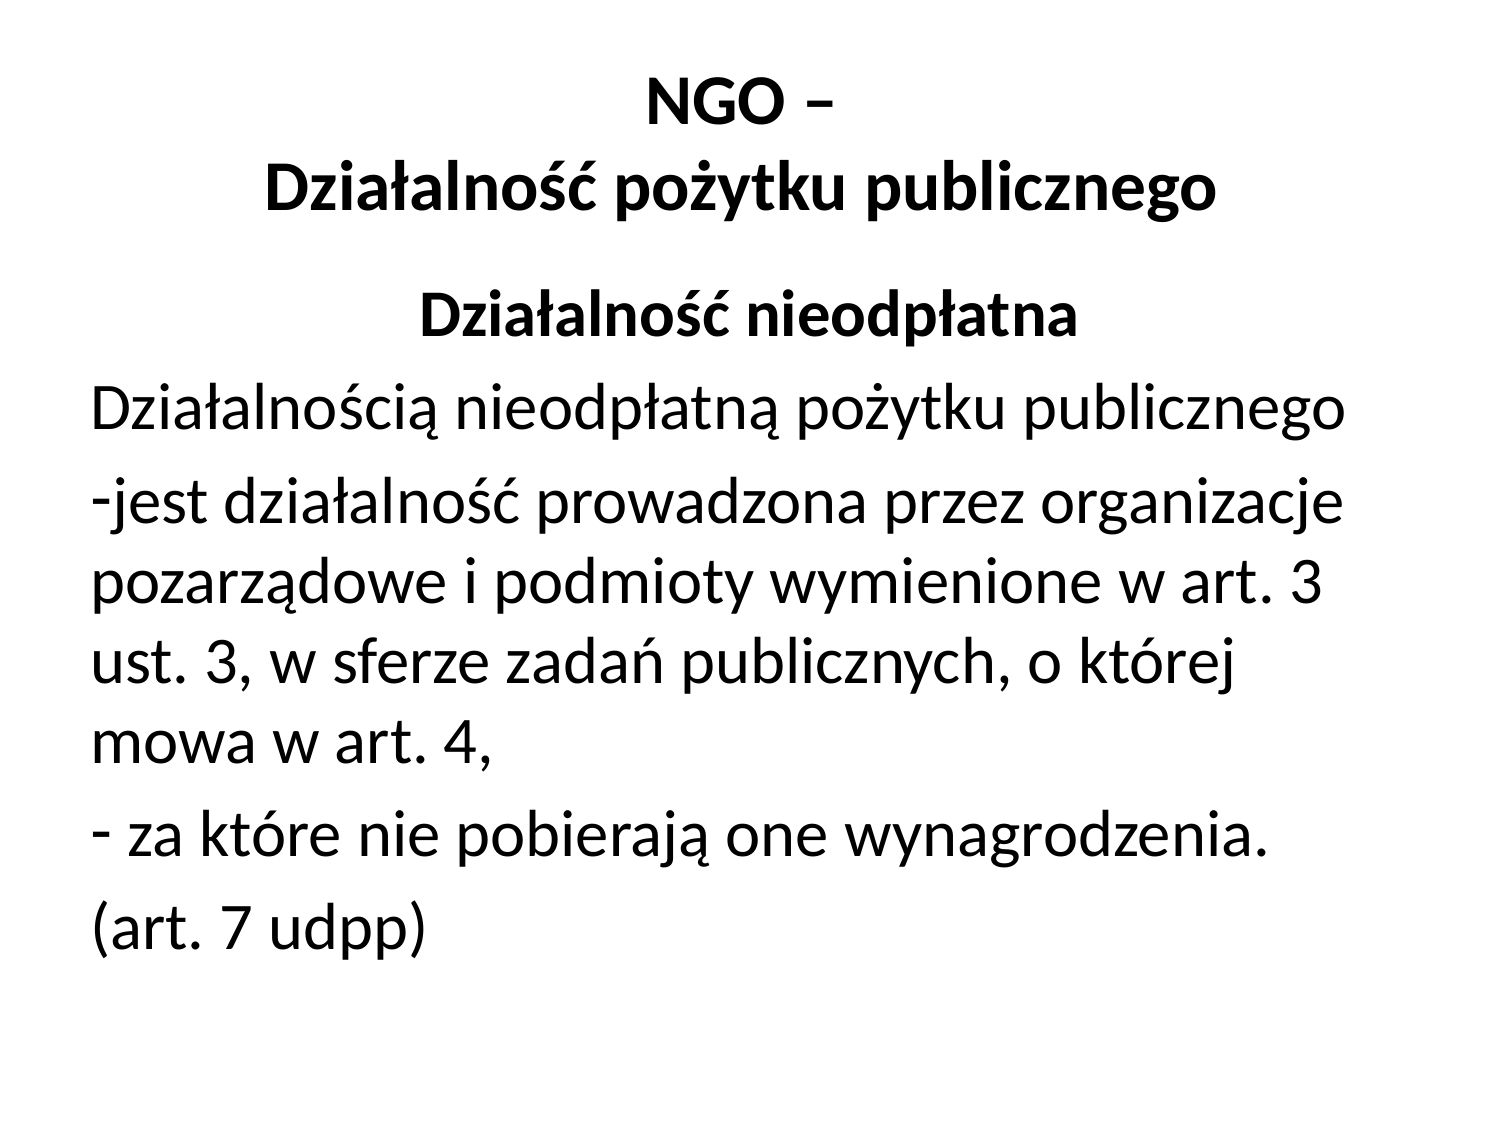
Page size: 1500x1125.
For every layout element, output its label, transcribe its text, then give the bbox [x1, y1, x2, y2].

title NGO – Działalność pożytku publicznego [75, 45, 1425, 233]
list Działalność nieodpłatna Działalnością nieodpłatną pożytku publicznego jest działalność prowadzona przez organizacje pozarządowe i podmioty wymienione w art. 3 ust. 3, w sferze zadań publicznych, o której mowa w art. 4, za które nie pobierają one wynagrodzenia. (art. 7 udpp) [75, 262, 1425, 1005]
